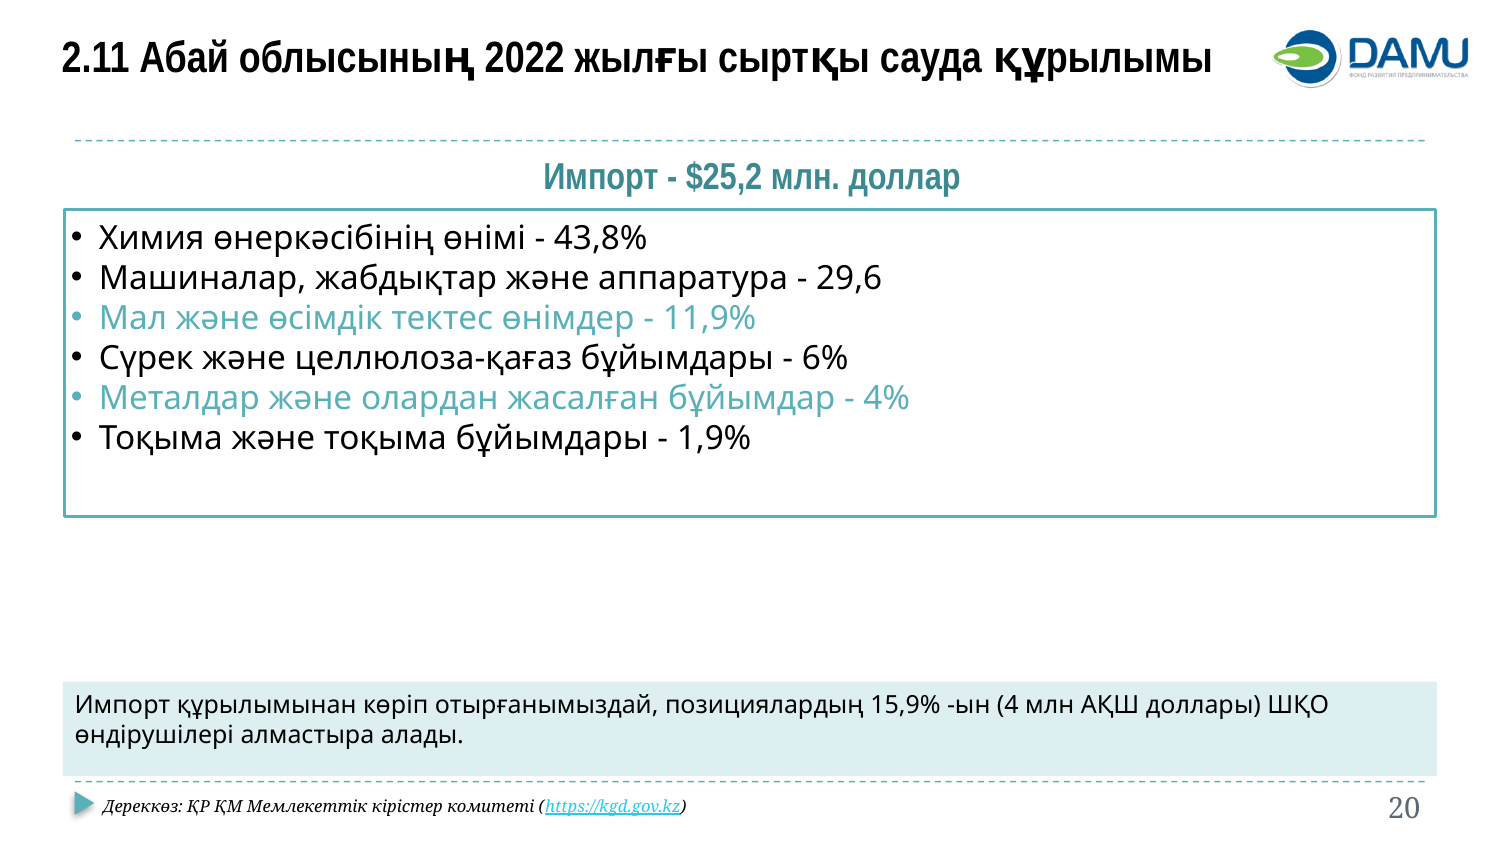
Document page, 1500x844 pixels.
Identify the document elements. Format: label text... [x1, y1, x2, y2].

title 2.11 Абай облысының 2022 жылғы сыртқы сауда құрылымы [46, 18, 1235, 89]
slide_number 20 [1357, 782, 1436, 827]
text_box Химия өнеркәсібінің өнімі - 43,8% Машиналар, жабдықтар және аппаратура - 29,6 Мал және өсімдік тектес өнімдер - 11,9% Сүрек және целлюлоза-қағаз бұйымдары - 6% Металдар және олардан жасалған бұйымдар - 4% Тоқыма және тоқыма бұйымдары - 1,9% [63, 208, 1437, 518]
text_box Импорт - $25,2 млн. доллар [66, 151, 1438, 198]
text_box Дереккөз: ҚР ҚМ Мемлекеттік кірістер комитеті (https://kgd.gov.kz) [88, 788, 1223, 826]
text_box Импорт құрылымынан көріп отырғанымыздай, позициялардың 15,9% -ын (4 млн АҚШ доллары) ШҚО өндірушілері алмастыра алады. [61, 680, 1439, 778]
picture [1269, 25, 1471, 89]
